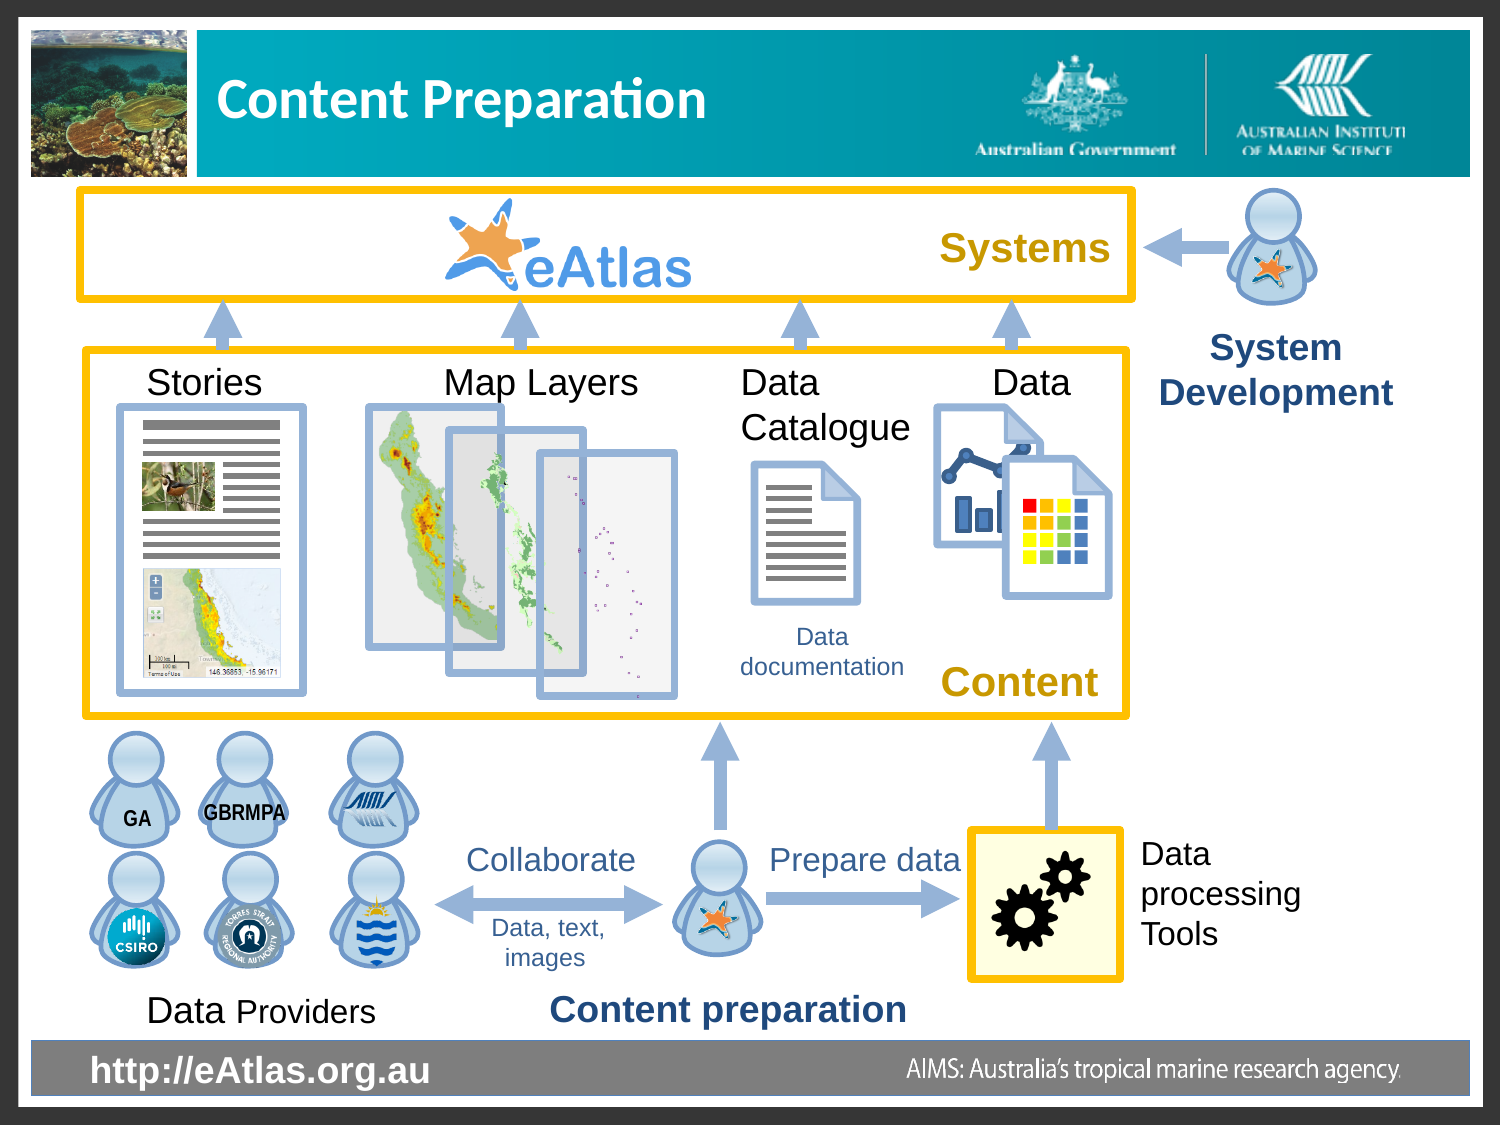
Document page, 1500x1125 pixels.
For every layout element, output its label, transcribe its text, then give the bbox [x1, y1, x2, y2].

title Content Preparation [202, 52, 1114, 164]
text_box Collaborate [451, 830, 658, 885]
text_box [1005, 458, 1109, 597]
picture [982, 841, 1100, 958]
text_box Systems [817, 213, 1126, 278]
text_box Data documentation [720, 613, 925, 688]
text_box Data Providers [131, 978, 446, 1039]
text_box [674, 841, 762, 956]
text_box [91, 855, 179, 968]
text_box [84, 348, 1128, 718]
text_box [330, 732, 418, 848]
text_box Data processing Tools [1125, 824, 1326, 959]
picture [444, 198, 691, 291]
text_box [222, 464, 281, 511]
text_box [969, 828, 1122, 981]
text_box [936, 407, 1041, 545]
text_box Prepare data [763, 840, 980, 885]
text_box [91, 732, 179, 848]
picture [368, 395, 675, 705]
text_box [1228, 190, 1316, 305]
text_box Data, text, images [457, 913, 641, 980]
text_box Data [977, 350, 1126, 410]
text_box [78, 188, 1134, 301]
picture [31, 30, 187, 177]
text_box Stories [131, 350, 303, 405]
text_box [205, 856, 293, 968]
text_box Content [925, 647, 1132, 713]
text_box Map Layers [428, 350, 675, 410]
text_box System Development [1131, 315, 1421, 421]
text_box [507, 428, 585, 437]
text_box [538, 679, 543, 698]
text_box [188, 732, 315, 848]
text_box Data Catalogue [725, 350, 943, 455]
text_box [719, 721, 1052, 831]
text_box Content preparation [497, 977, 961, 1038]
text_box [331, 854, 419, 969]
picture [142, 462, 215, 511]
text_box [754, 464, 858, 602]
picture [142, 567, 281, 679]
text_box [118, 405, 305, 695]
